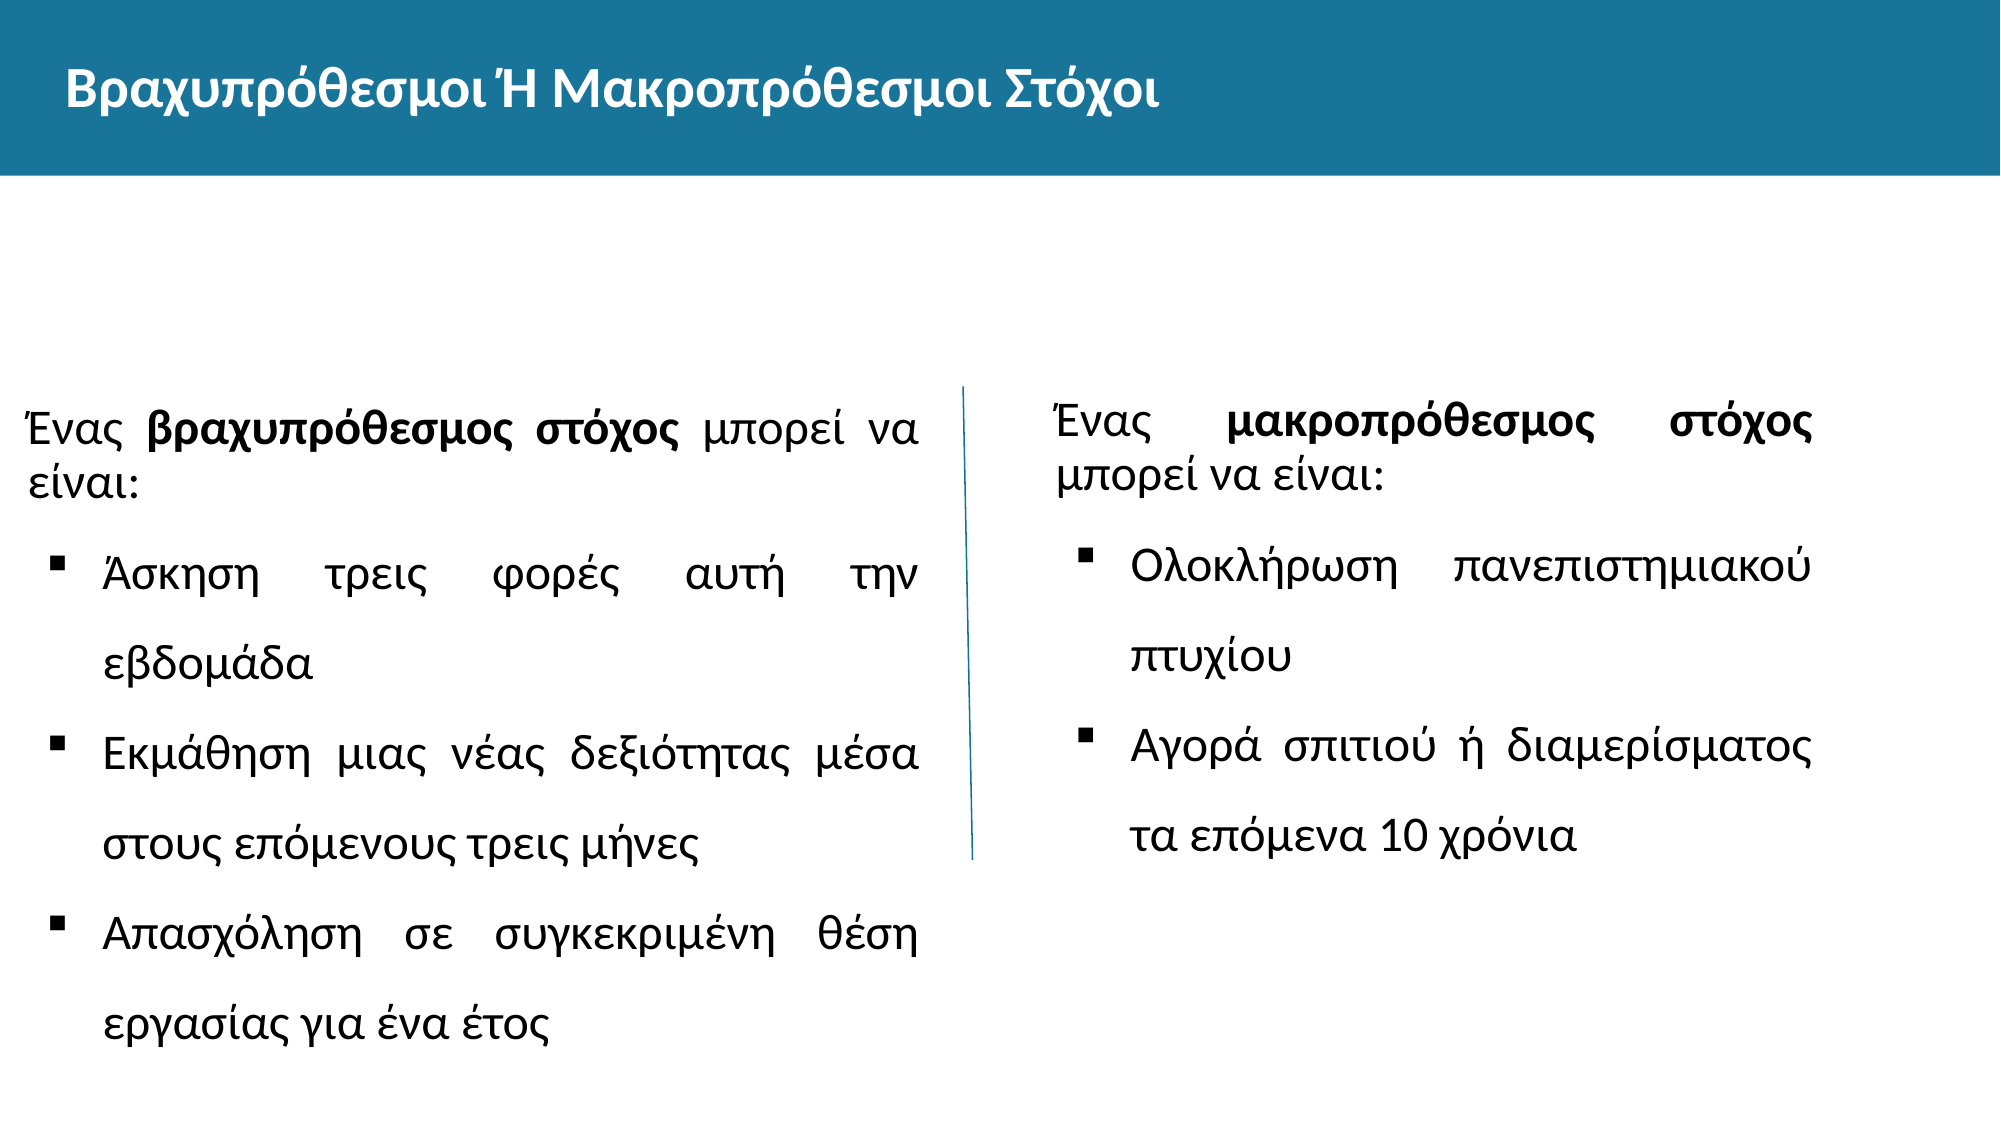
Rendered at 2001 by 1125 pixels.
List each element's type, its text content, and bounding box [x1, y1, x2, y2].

list Ένας βραχυπρόθεσμος στόχος μπορεί να είναι: Άσκηση τρεις φορές αυτή την εβδομάδα Εκμάθηση μιας νέας δεξιότητας μέσα στους επόμενους τρεις μήνες Απασχόληση σε συγκεκριμένη θέση εργασίας για ένα έτος [27, 401, 920, 1125]
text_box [962, 386, 973, 861]
title Βραχυπρόθεσμοι Ή Μακροπρόθεσμοι Στόχοι [65, 28, 1935, 140]
text_box Ένας μακροπρόθεσμος στόχος μπορεί να είναι: Ολοκλήρωση πανεπιστημιακού πτυχίου Αγορά σπιτιού ή διαμερίσματος τα επόμενα 10 χρόνια [1040, 386, 1828, 869]
